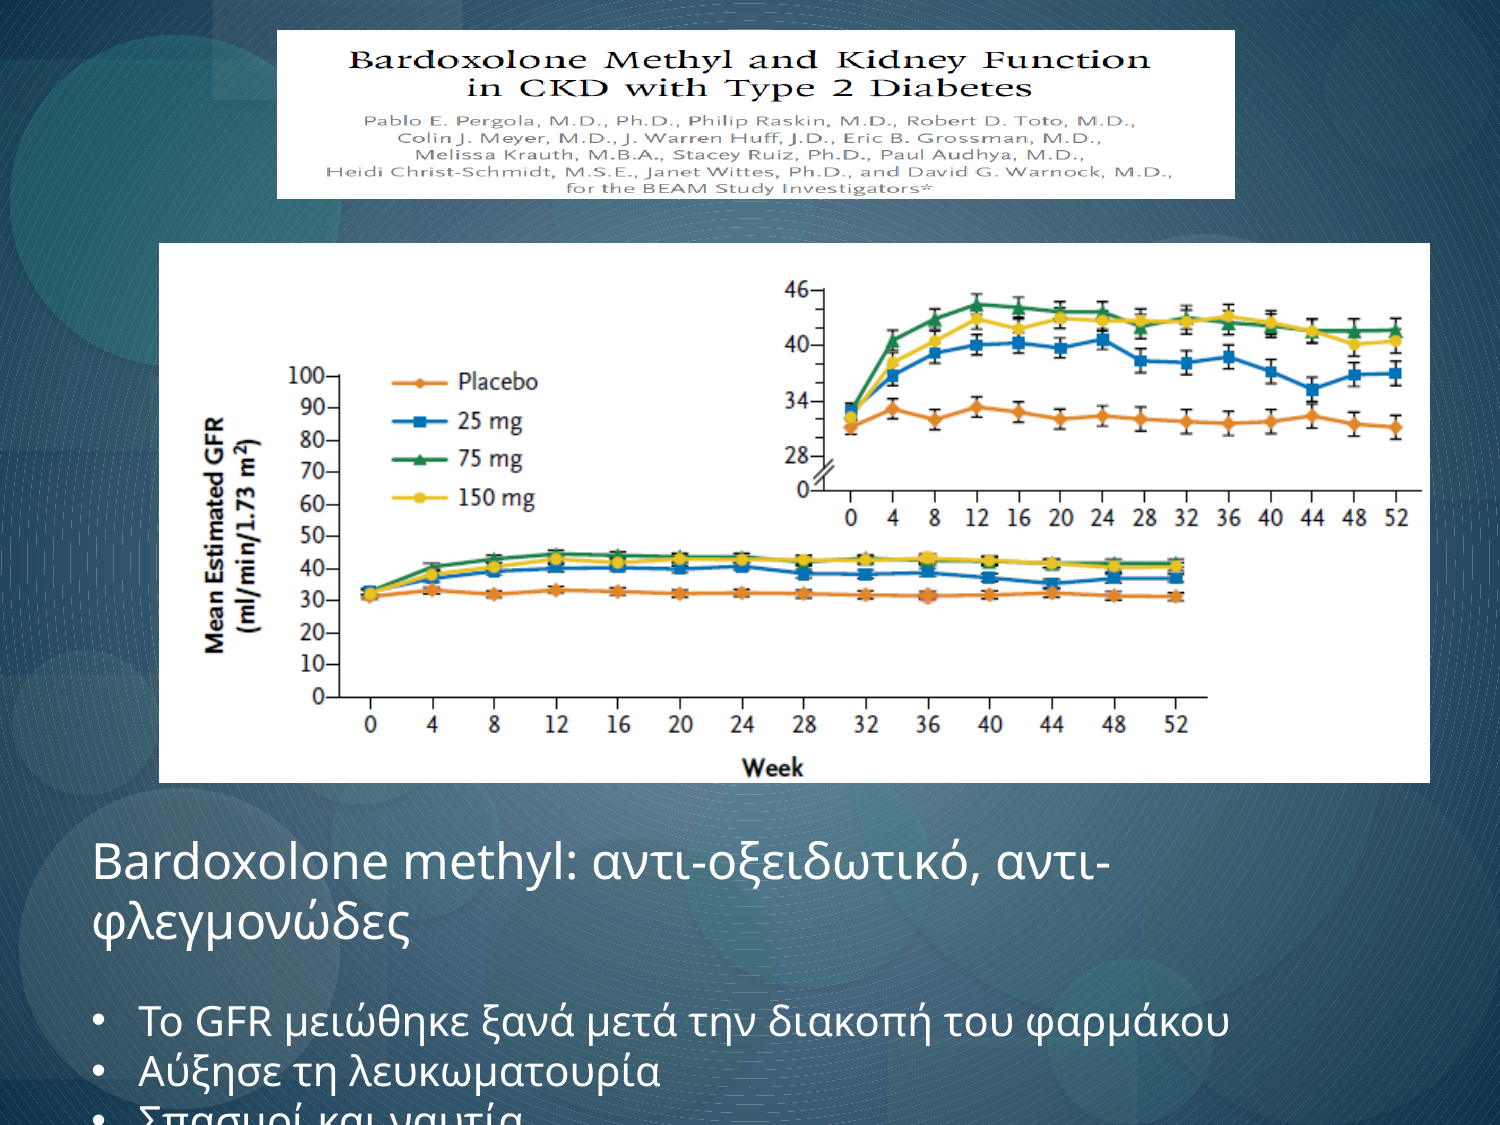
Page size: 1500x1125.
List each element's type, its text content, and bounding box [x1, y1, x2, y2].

picture [277, 30, 1235, 199]
picture [159, 243, 1430, 783]
text_box Bardoxolone methyl: αντι-οξειδωτικό, αντι-φλεγμονώδες Το GFR μειώθηκε ξανά μετά την διακοπή του φαρμάκου Αύξησε τη λευκωματουρία Σπασμοί και ναυτία [76, 822, 1412, 1125]
